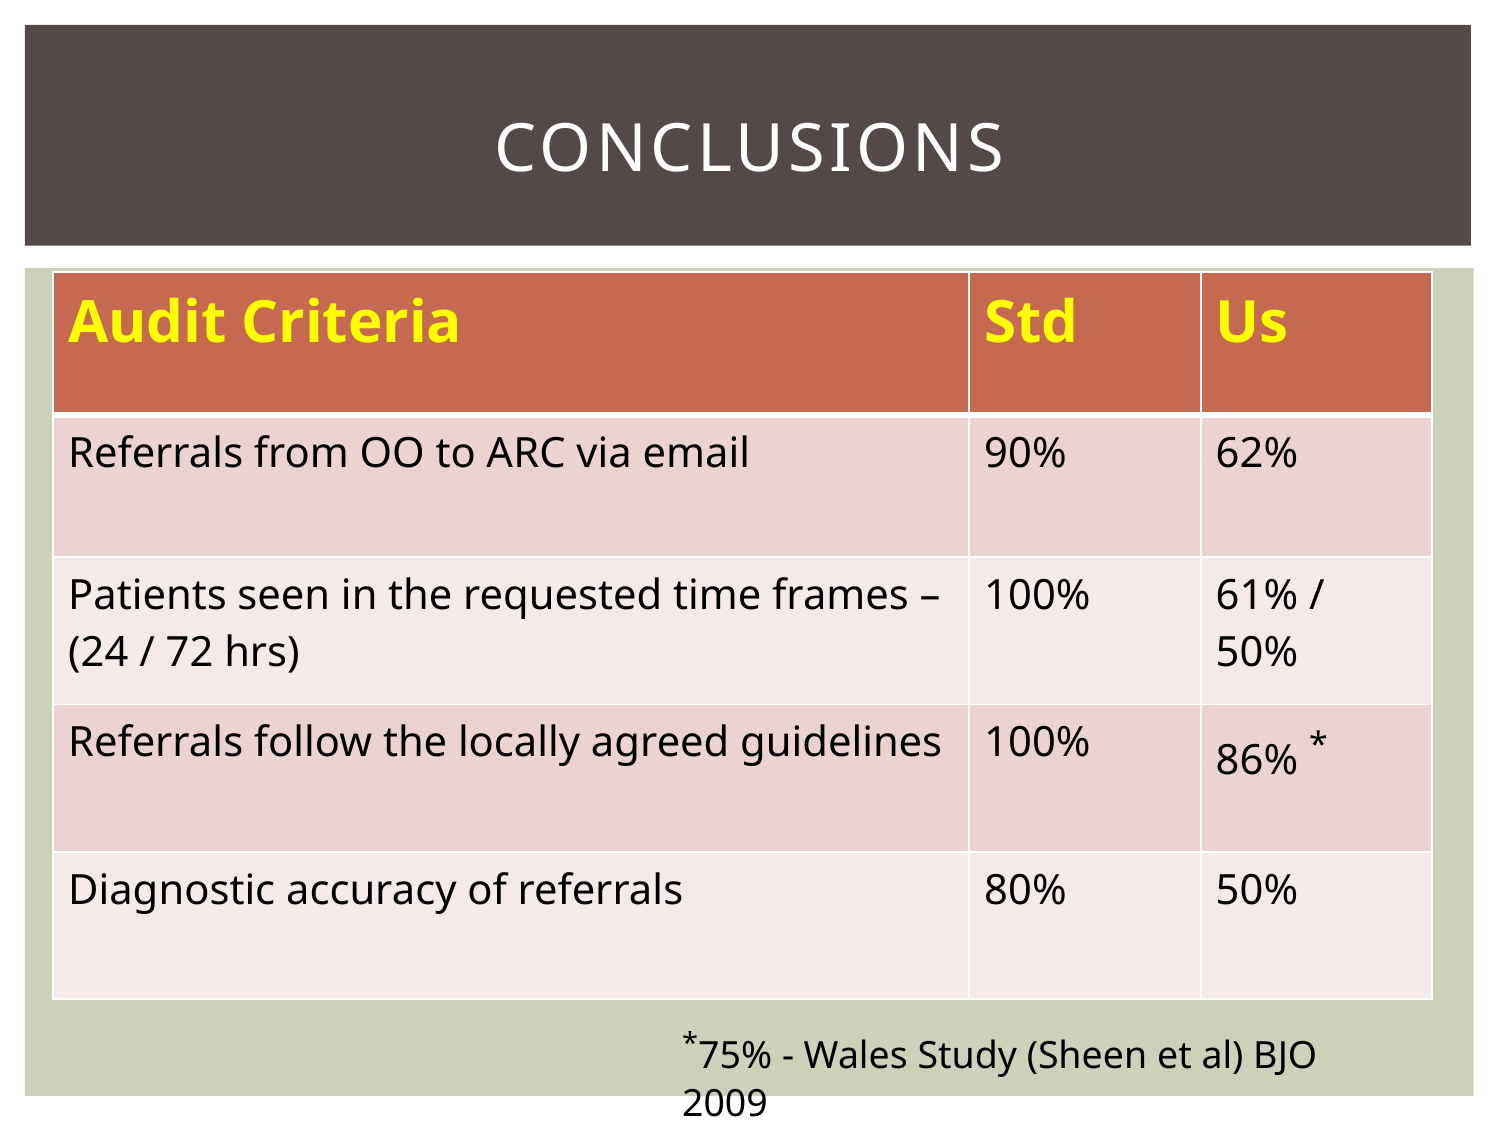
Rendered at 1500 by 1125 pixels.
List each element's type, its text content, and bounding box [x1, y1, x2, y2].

table_cell 86% * [1202, 705, 1431, 851]
table_cell 90% [970, 418, 1200, 556]
table_cell Patients seen in the requested time frames – (24 / 72 hrs) [54, 558, 968, 704]
table_cell 80% [970, 853, 1200, 998]
table_cell Referrals from OO to ARC via email [54, 418, 968, 556]
table_header Std [970, 273, 1200, 412]
table_cell 100% [970, 705, 1200, 851]
table_header Us [1202, 273, 1431, 412]
title conclusions [62, 58, 1438, 232]
table_header Audit Criteria [54, 273, 968, 412]
text_box *75% - Wales Study (Sheen et al) BJO 2009 [667, 1011, 1424, 1125]
table_cell 62% [1202, 418, 1431, 556]
table_cell 50% [1202, 853, 1431, 998]
table_cell 61% / 50% [1202, 558, 1431, 704]
table_cell Referrals follow the locally agreed guidelines [54, 705, 968, 851]
table_cell Diagnostic accuracy of referrals [54, 853, 968, 998]
table_cell 100% [970, 558, 1200, 704]
